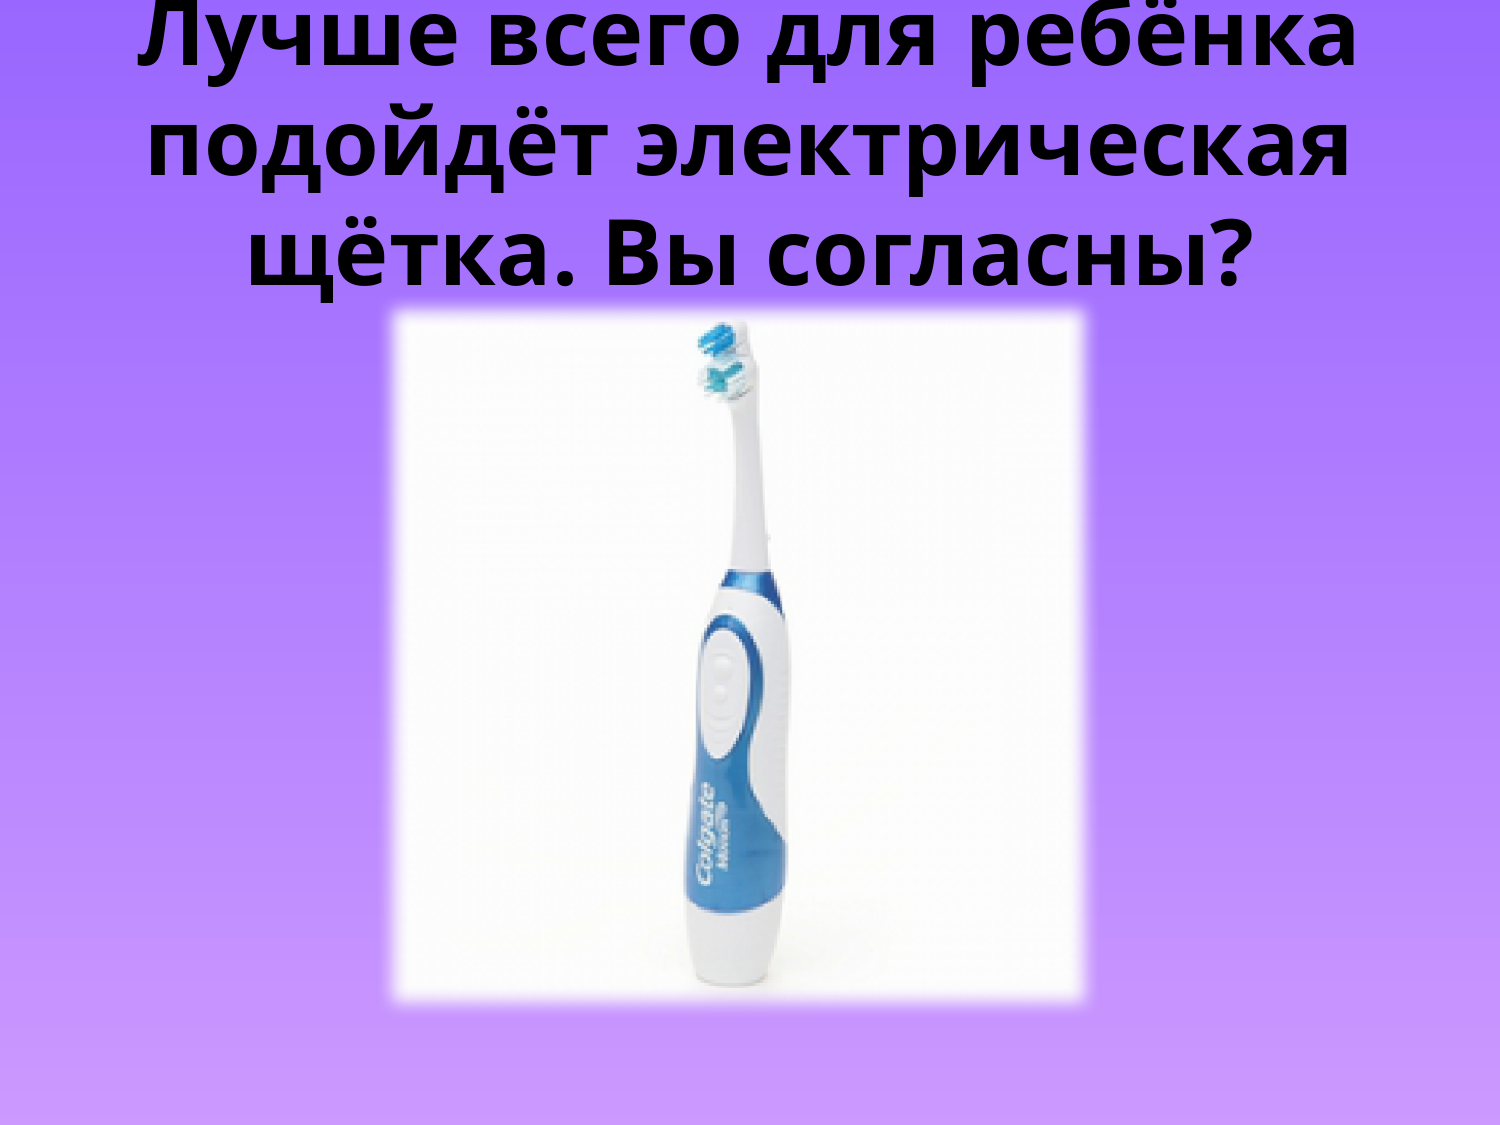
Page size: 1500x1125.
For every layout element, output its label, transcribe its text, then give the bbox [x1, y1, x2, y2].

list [374, 292, 1102, 1020]
title Лучше всего для ребёнка подойдёт электрическая щётка. Вы согласны? [75, 45, 1425, 233]
